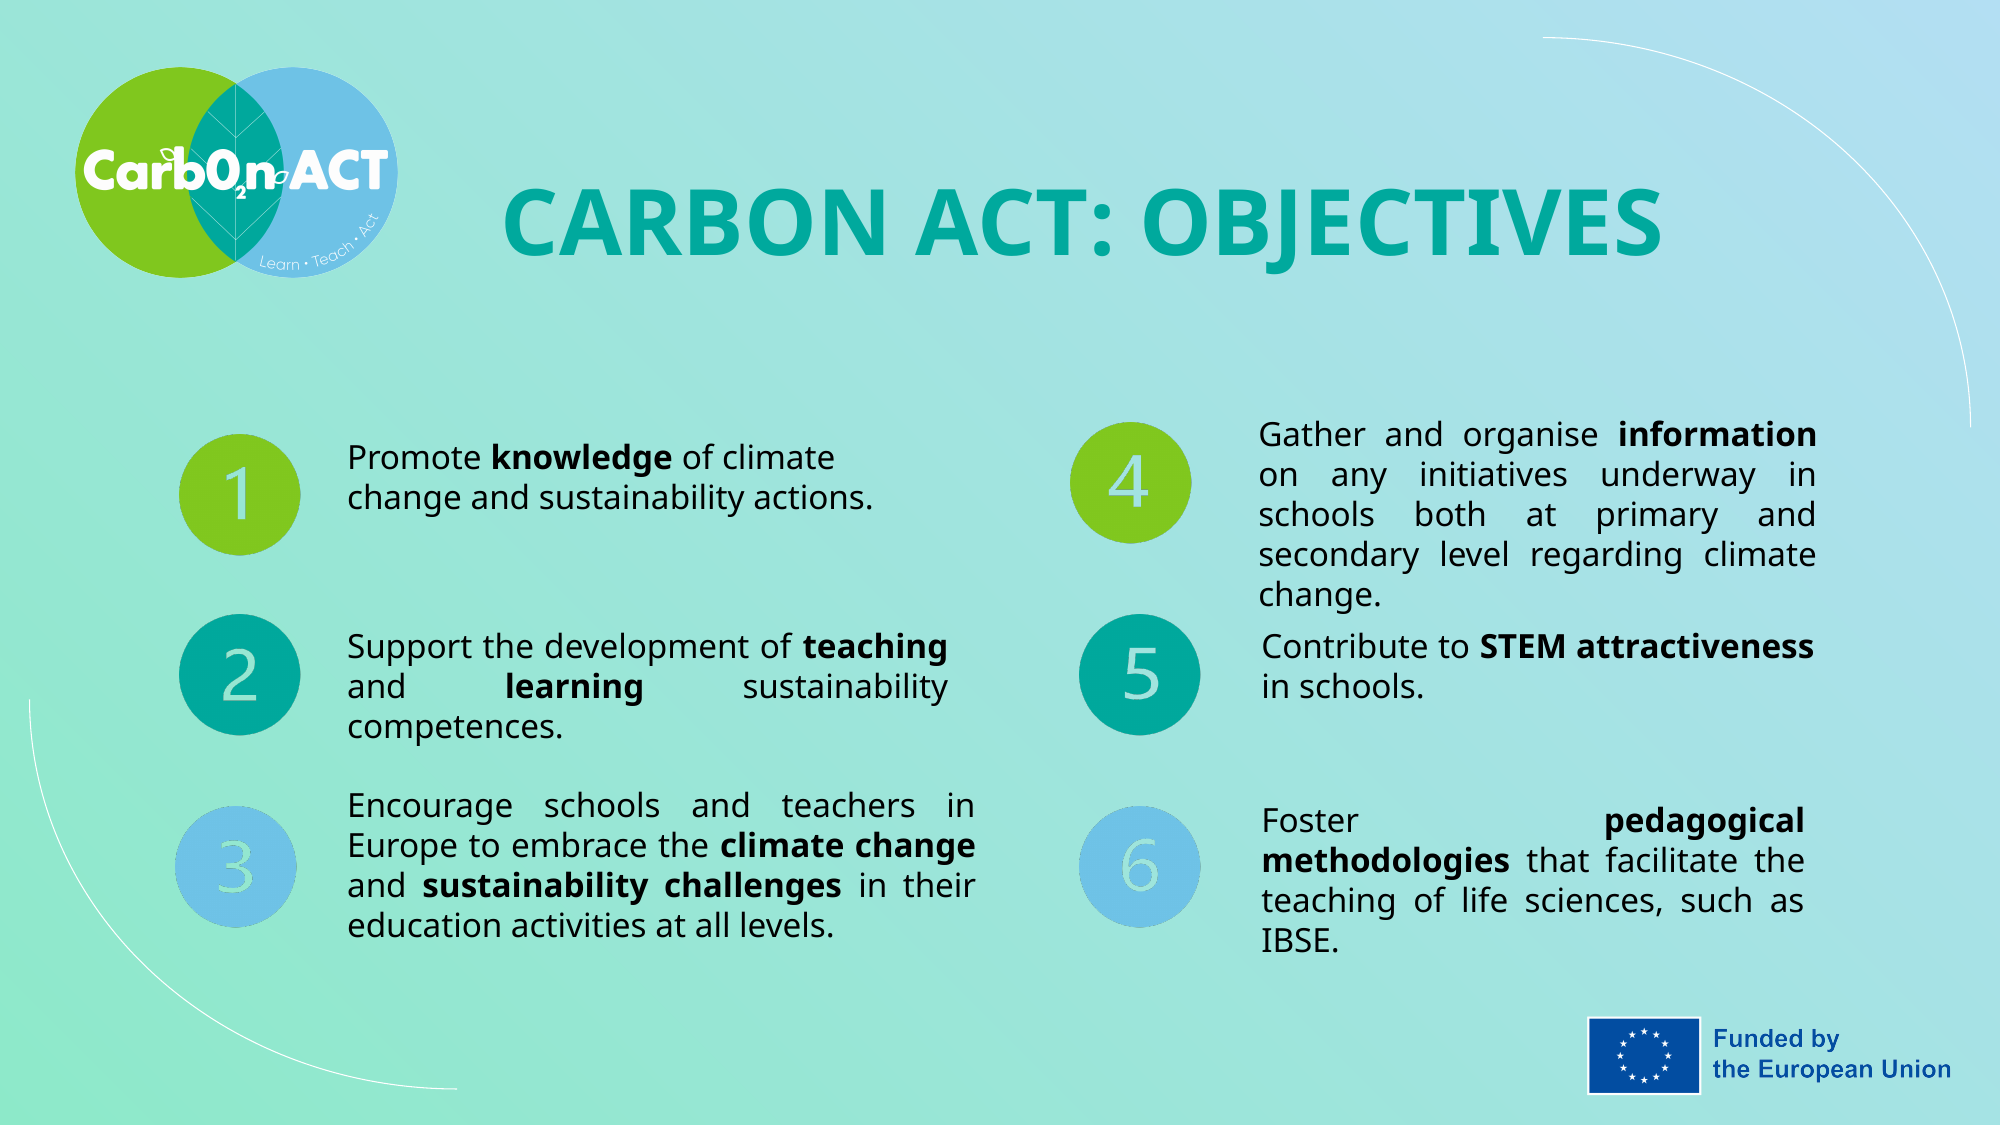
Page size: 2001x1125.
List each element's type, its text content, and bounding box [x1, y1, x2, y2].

text_box Foster pedagogical methodologies that facilitate the teaching of life sciences, such as IBSE. [1246, 791, 1821, 967]
picture [160, 791, 311, 942]
picture [1576, 1014, 1971, 1098]
text_box Gather and organise information on any initiatives underway in schools both at primary and secondary level regarding climate change. [1243, 406, 1833, 621]
text_box Contribute to STEM attractiveness in schools. [1246, 618, 1830, 713]
picture [164, 419, 315, 570]
picture [164, 599, 315, 750]
picture [1055, 407, 1206, 558]
picture [1064, 791, 1215, 942]
title CARBON ACT: OBJECTIVES [486, 168, 1925, 311]
picture [1064, 599, 1215, 750]
text_box Support the development of teaching and learning sustainability competences. [332, 618, 964, 753]
picture [75, 67, 398, 278]
text_box Promote knowledge of climate change and sustainability actions. [332, 428, 952, 524]
text_box Encourage schools and teachers in Europe to embrace the climate change and sustainability challenges in their education activities at all levels. [332, 776, 992, 952]
